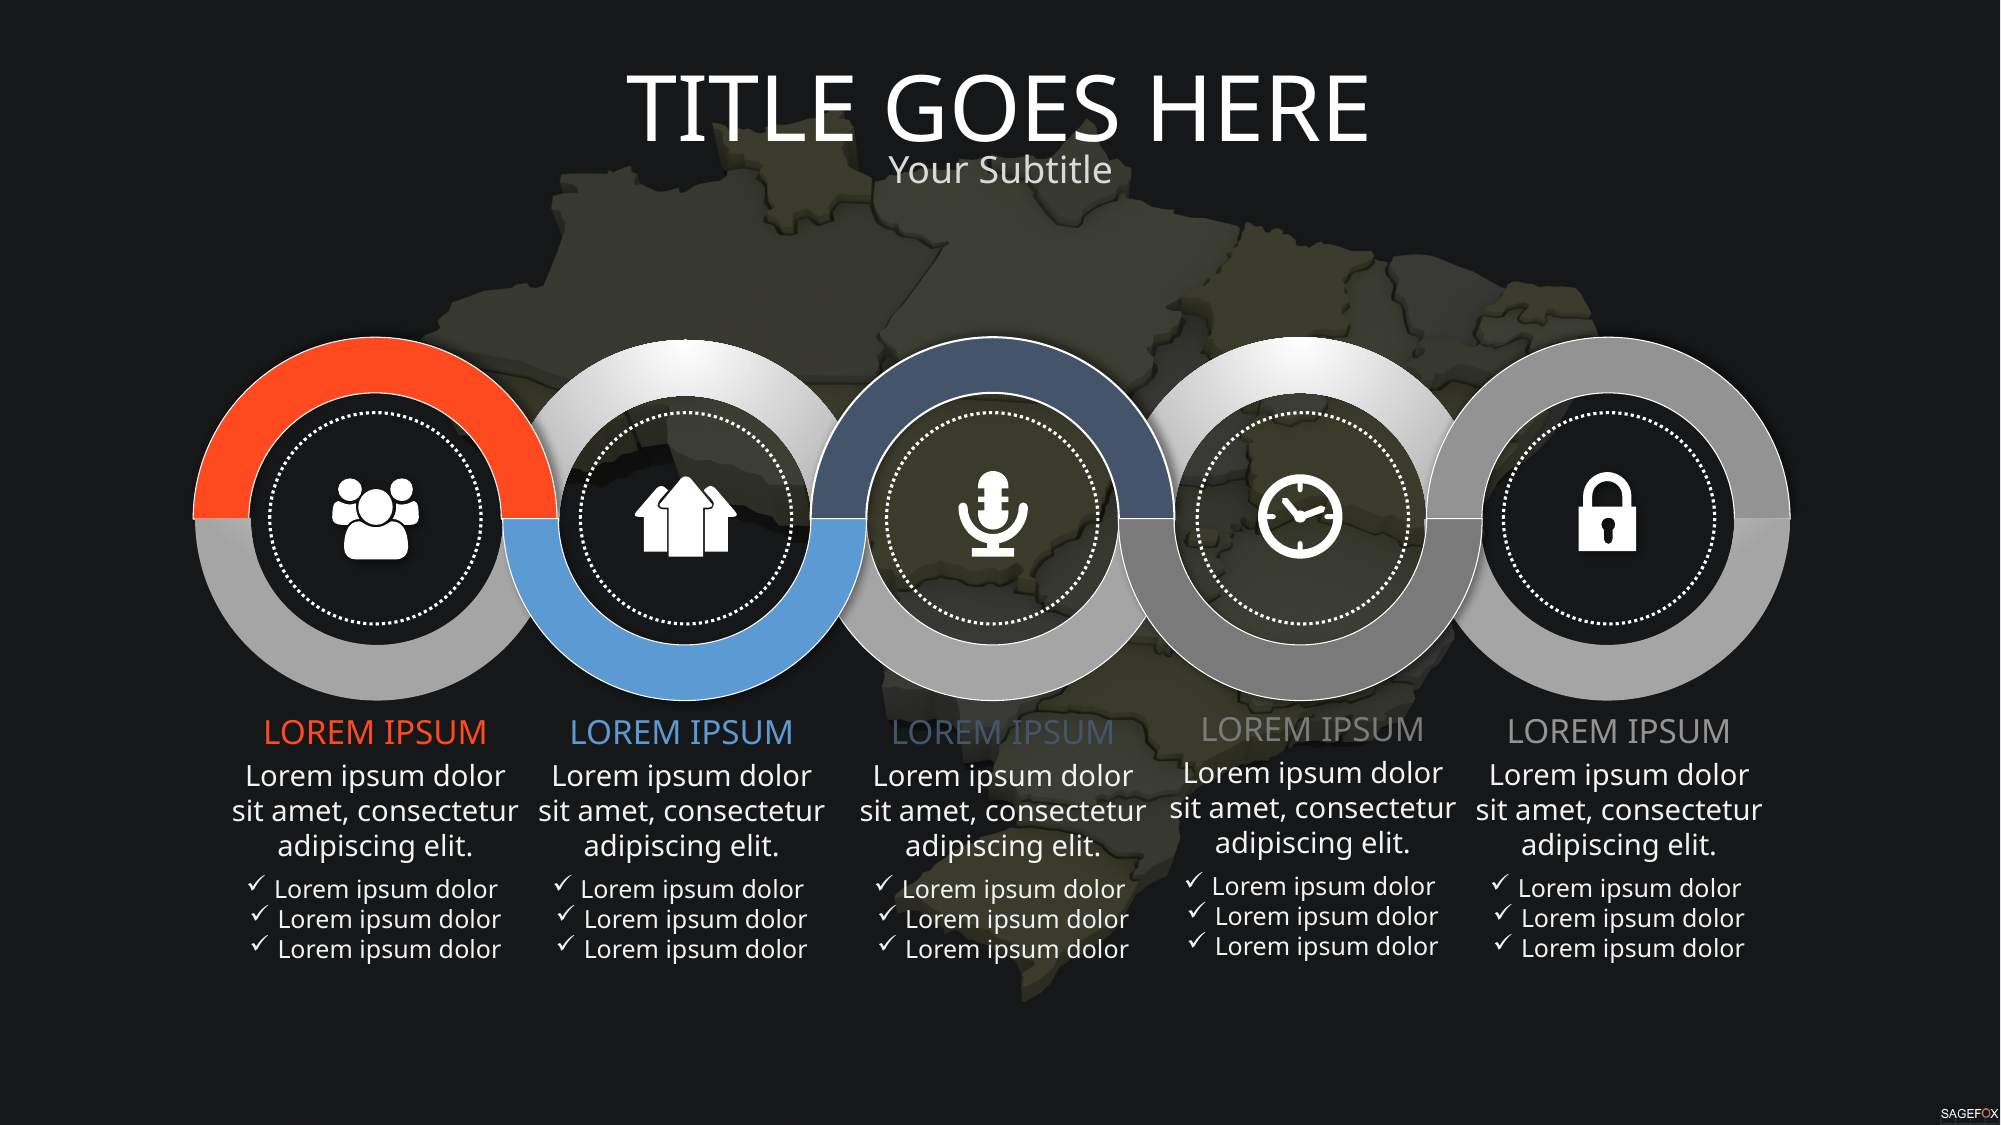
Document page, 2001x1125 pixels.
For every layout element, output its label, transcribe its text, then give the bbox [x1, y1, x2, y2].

text_box [1196, 411, 1410, 626]
text_box [1154, 336, 1452, 501]
text_box LOREM IPSUM Lorem ipsum dolor sit amet, consectetur adipiscing elit. Lorem ipsum dolor Lorem ipsum dolor Lorem ipsum dolor [848, 706, 1158, 969]
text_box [1258, 474, 1343, 559]
text_box [332, 478, 419, 560]
text_box [809, 336, 1176, 517]
text_box LOREM IPSUM Lorem ipsum dolor sit amet, consectetur adipiscing elit. Lorem ipsum dolor Lorem ipsum dolor Lorem ipsum dolor [527, 706, 837, 969]
text_box LOREM IPSUM Lorem ipsum dolor sit amet, consectetur adipiscing elit. Lorem ipsum dolor Lorem ipsum dolor Lorem ipsum dolor [1464, 705, 1774, 968]
text_box [538, 338, 836, 500]
text_box [579, 411, 793, 626]
text_box [1117, 517, 1484, 702]
text_box [1578, 472, 1637, 552]
text_box [1425, 336, 1792, 517]
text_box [633, 476, 739, 557]
text_box [1461, 517, 1792, 702]
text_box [548, 42, 1452, 199]
picture [1940, 0, 2001, 1125]
text_box [846, 537, 1144, 702]
text_box LOREM IPSUM Lorem ipsum dolor sit amet, consectetur adipiscing elit. Lorem ipsum dolor Lorem ipsum dolor Lorem ipsum dolor [1158, 703, 1468, 966]
text_box [192, 336, 558, 521]
text_box [268, 411, 483, 626]
text_box [501, 517, 868, 702]
text_box LOREM IPSUM Lorem ipsum dolor sit amet, consectetur adipiscing elit. Lorem ipsum dolor Lorem ipsum dolor Lorem ipsum dolor [220, 706, 527, 969]
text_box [958, 470, 1028, 557]
text_box [1502, 411, 1716, 626]
text_box [885, 411, 1099, 626]
text_box [194, 517, 528, 702]
